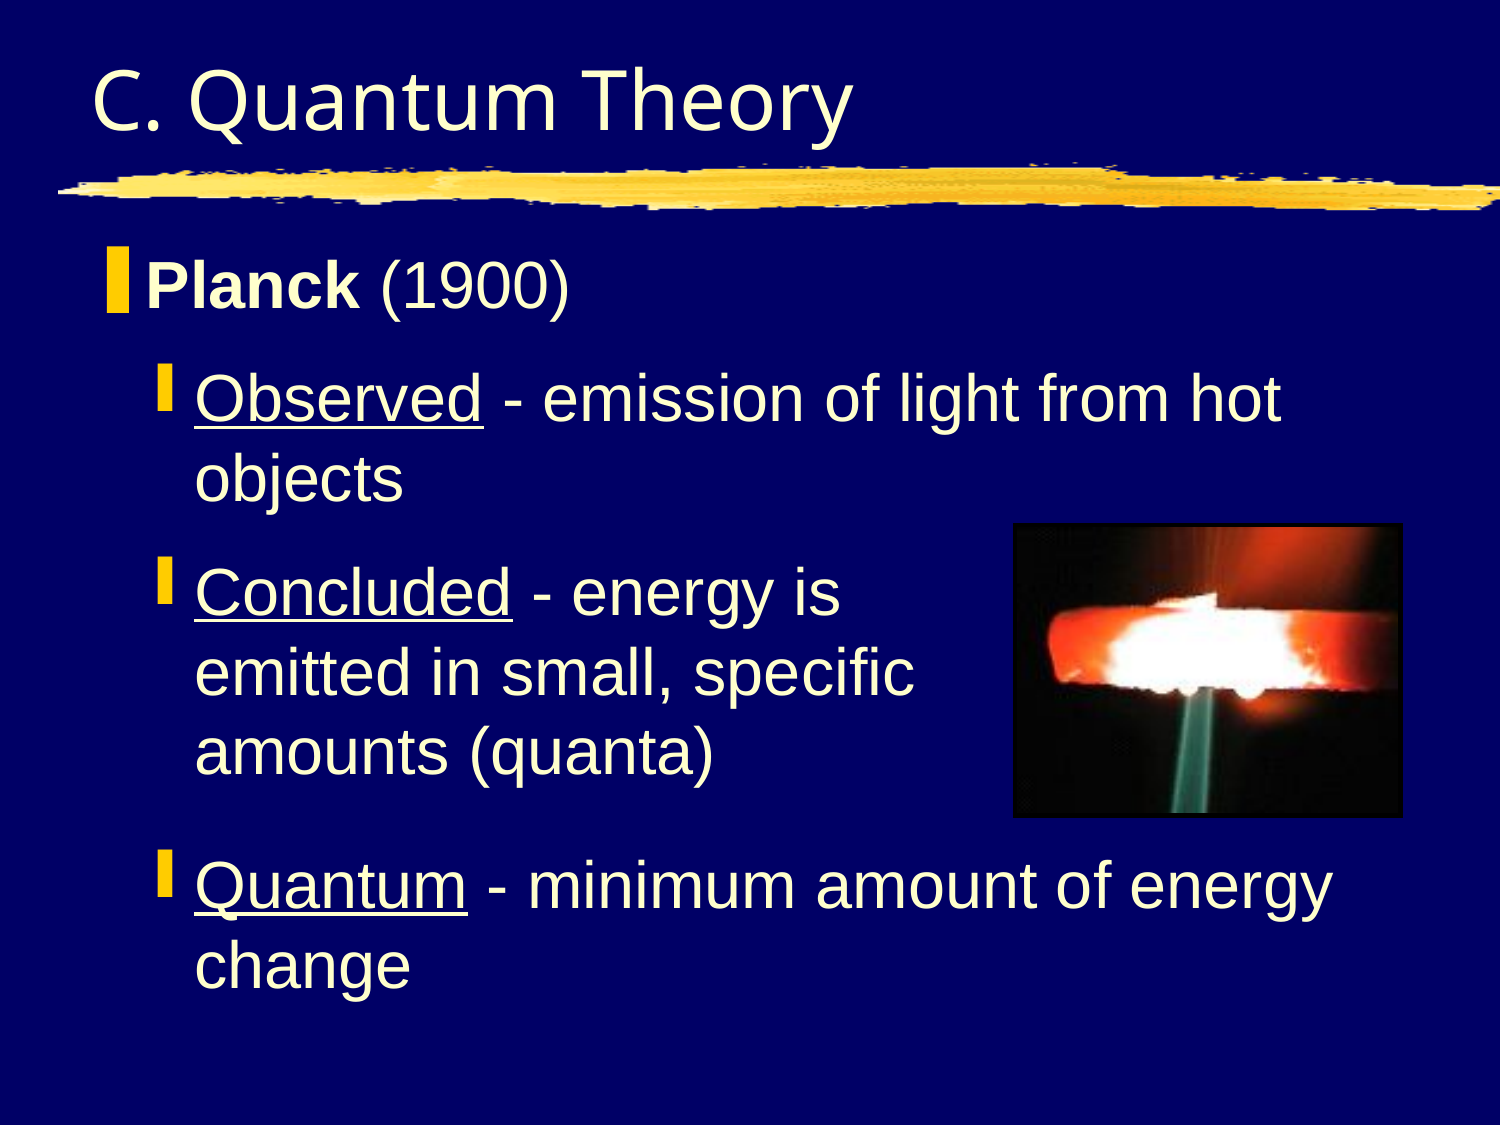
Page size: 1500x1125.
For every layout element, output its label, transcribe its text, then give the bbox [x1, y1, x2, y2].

list Planck (1900) Observed - emission of light from hot objects Concluded - energy is emitted in small, specific amounts (quanta) Quantum - minimum amount of energy change [74, 234, 1398, 494]
title C. Quantum Theory [74, 24, 1342, 155]
picture [58, 157, 1500, 221]
picture [1016, 527, 1399, 814]
